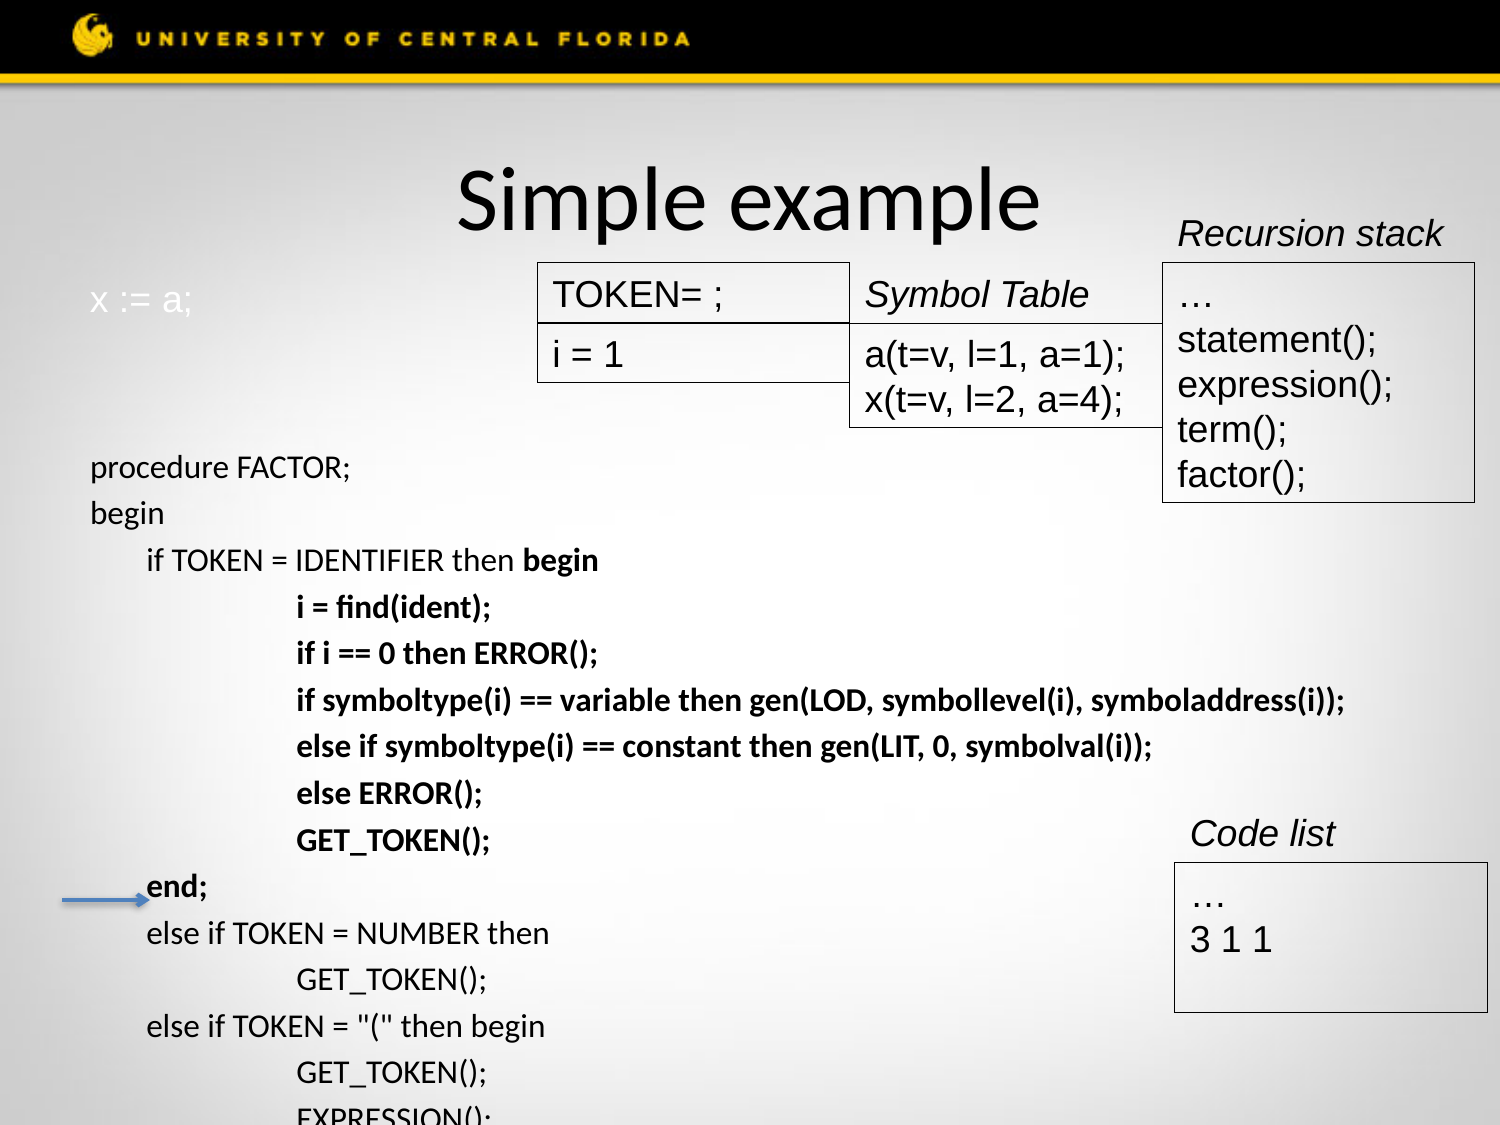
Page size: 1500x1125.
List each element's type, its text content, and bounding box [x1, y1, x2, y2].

text_box TOKEN= ; [537, 262, 849, 323]
title Simple example [74, 124, 1426, 263]
text_box … statement(); expression(); term(); factor(); [1162, 262, 1475, 503]
list procedure FACTOR; begin if TOKEN = IDENTIFIER then begin i = find(ident); if i == 0 then ERROR(); if symboltype(i) == variable then gen(LOD, symbollevel(i), symboladdress(i)); else if symboltype(i) == constant then gen(LIT, 0, symbolval(i)); else ERROR(); GET_TOKEN(); end; else if TOKEN = NUMBER then GET_TOKEN(); else if TOKEN = "(" then begin GET_TOKEN(); EXPRESSION(); if TOKEN <> ")" then ERROR ); GET_TOKEN(); end else ERROR (); end; [74, 437, 1426, 1058]
text_box Recursion stack [1162, 201, 1475, 262]
text_box Code list [1174, 801, 1488, 862]
text_box Symbol Table [849, 262, 1163, 323]
picture [0, 0, 1500, 1125]
text_box i = 1 [537, 323, 850, 383]
text_box a(t=v, l=1, a=1); x(t=v, l=2, a=4); [849, 323, 1163, 428]
text_box … 3 1 1 [1174, 862, 1488, 1013]
text_box x := a; [75, 267, 250, 328]
